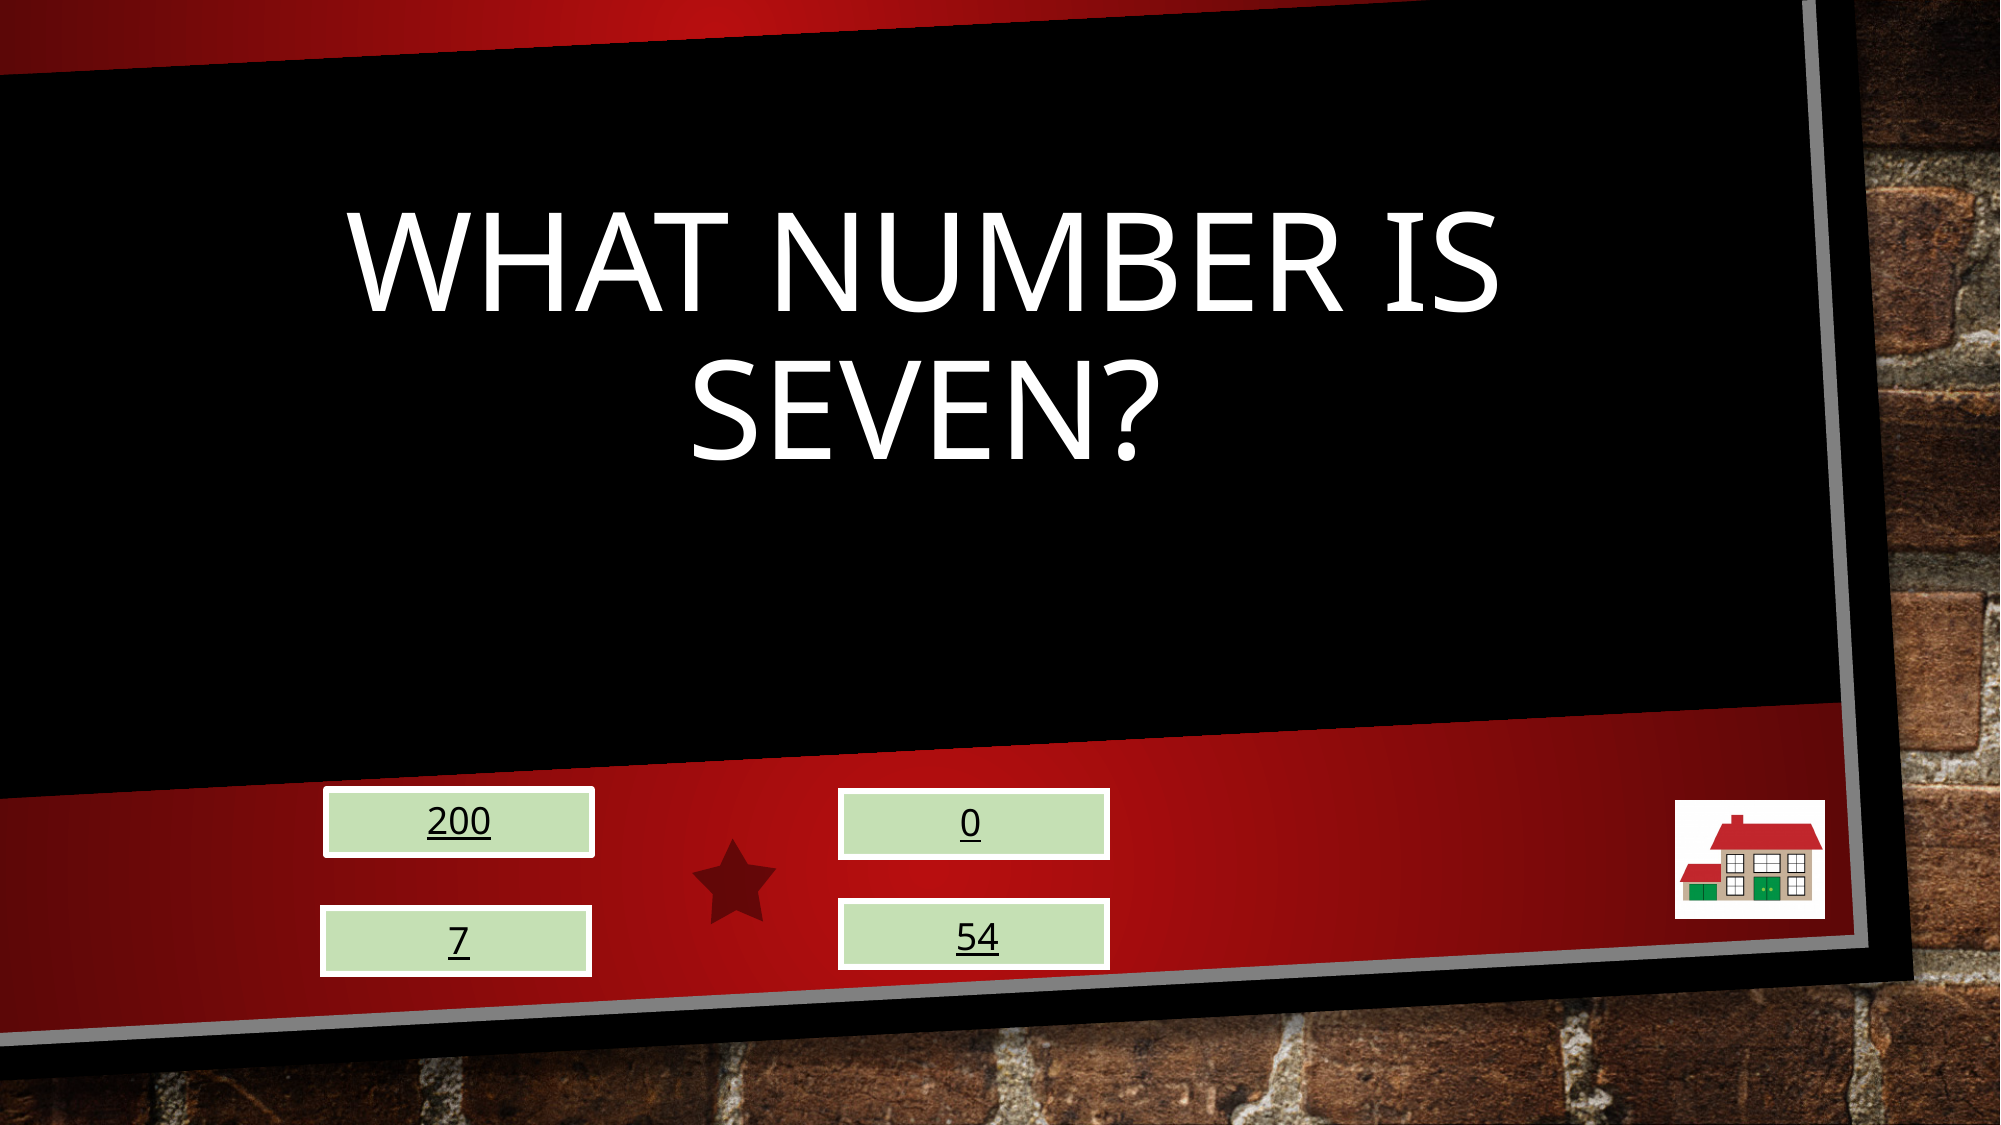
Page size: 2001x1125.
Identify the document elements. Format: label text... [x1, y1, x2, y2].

picture [838, 898, 1110, 971]
title What number is seven? [174, 173, 1676, 497]
text_box 200 [325, 788, 593, 856]
picture [0, 0, 2000, 1125]
picture [838, 788, 1110, 860]
picture [1675, 800, 1825, 920]
picture [320, 904, 592, 977]
